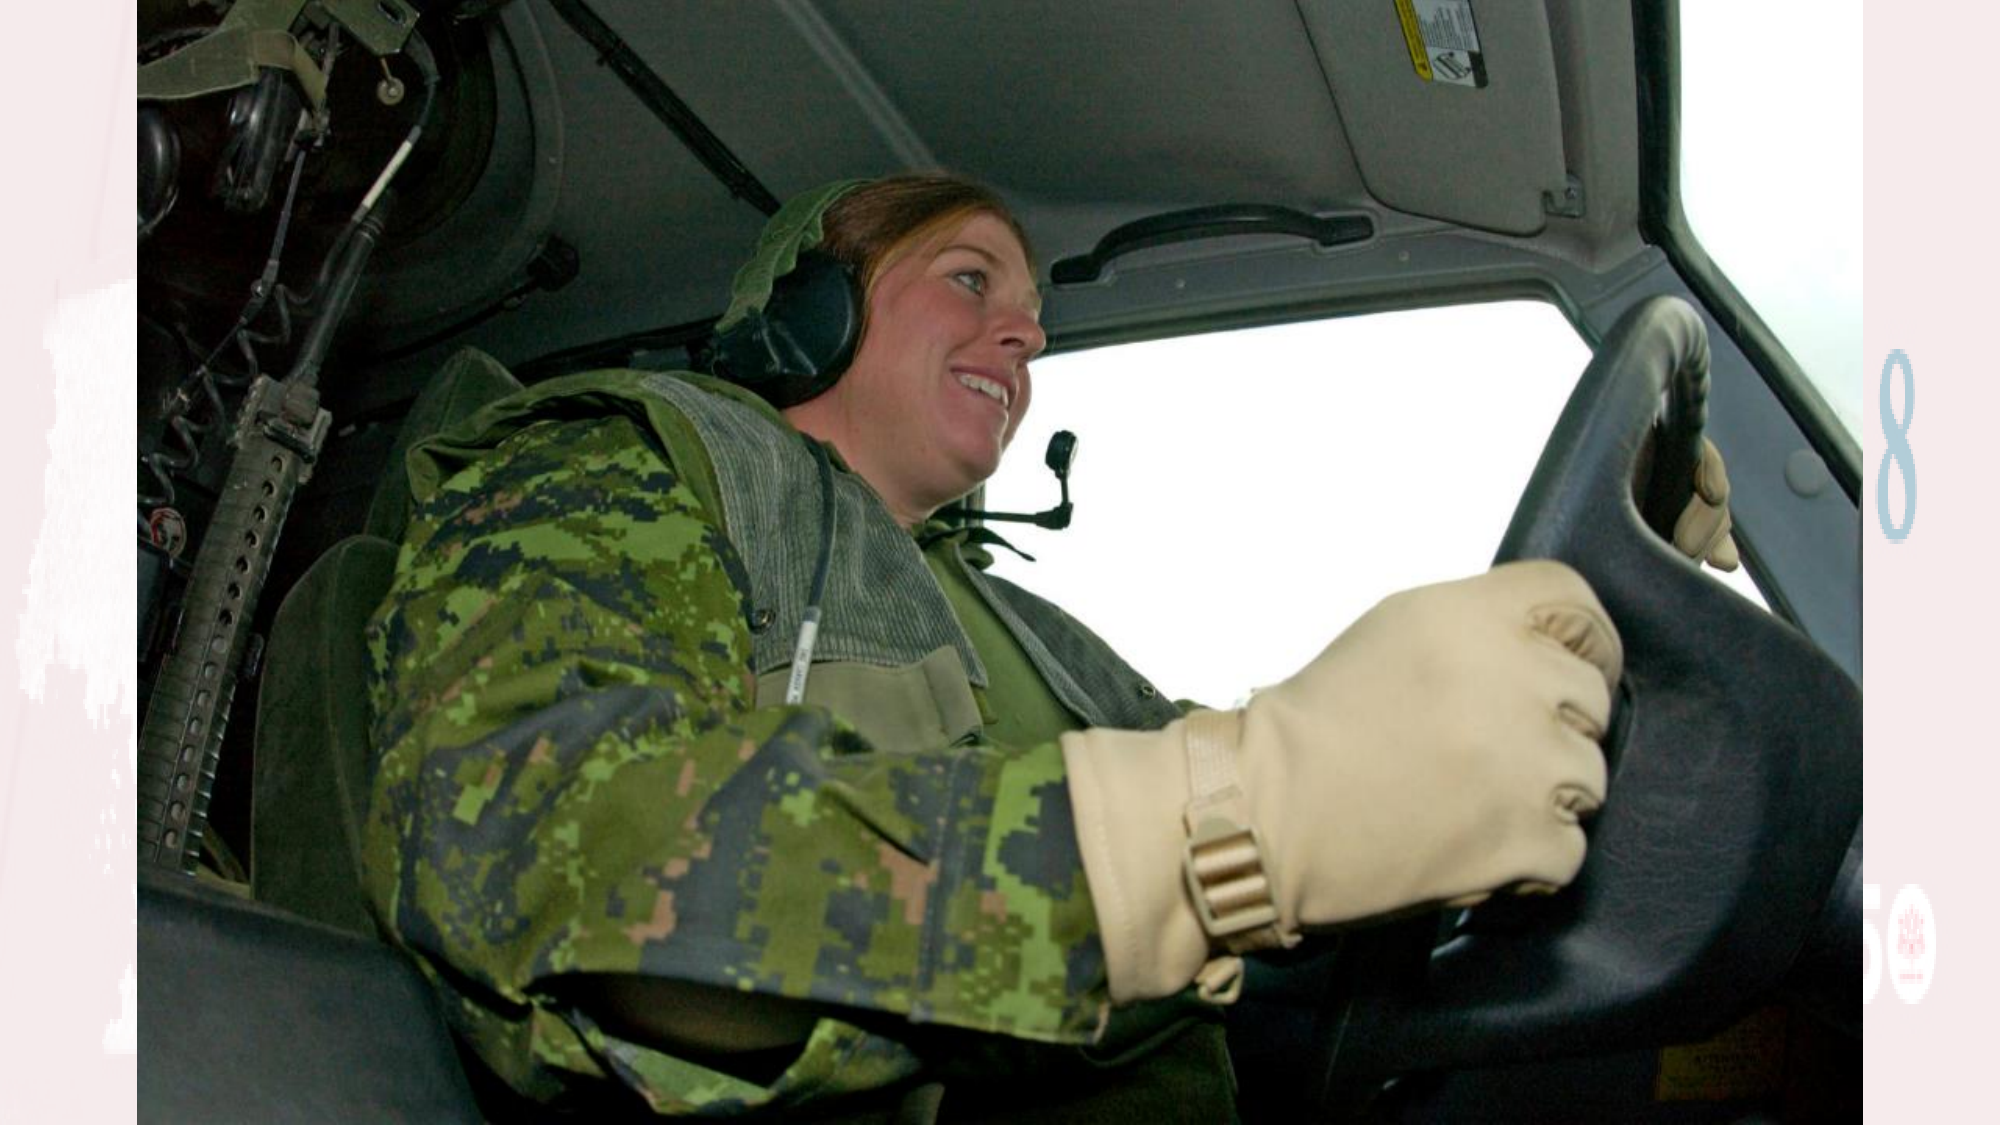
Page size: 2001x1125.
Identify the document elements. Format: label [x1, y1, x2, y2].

picture [136, 0, 1863, 1125]
